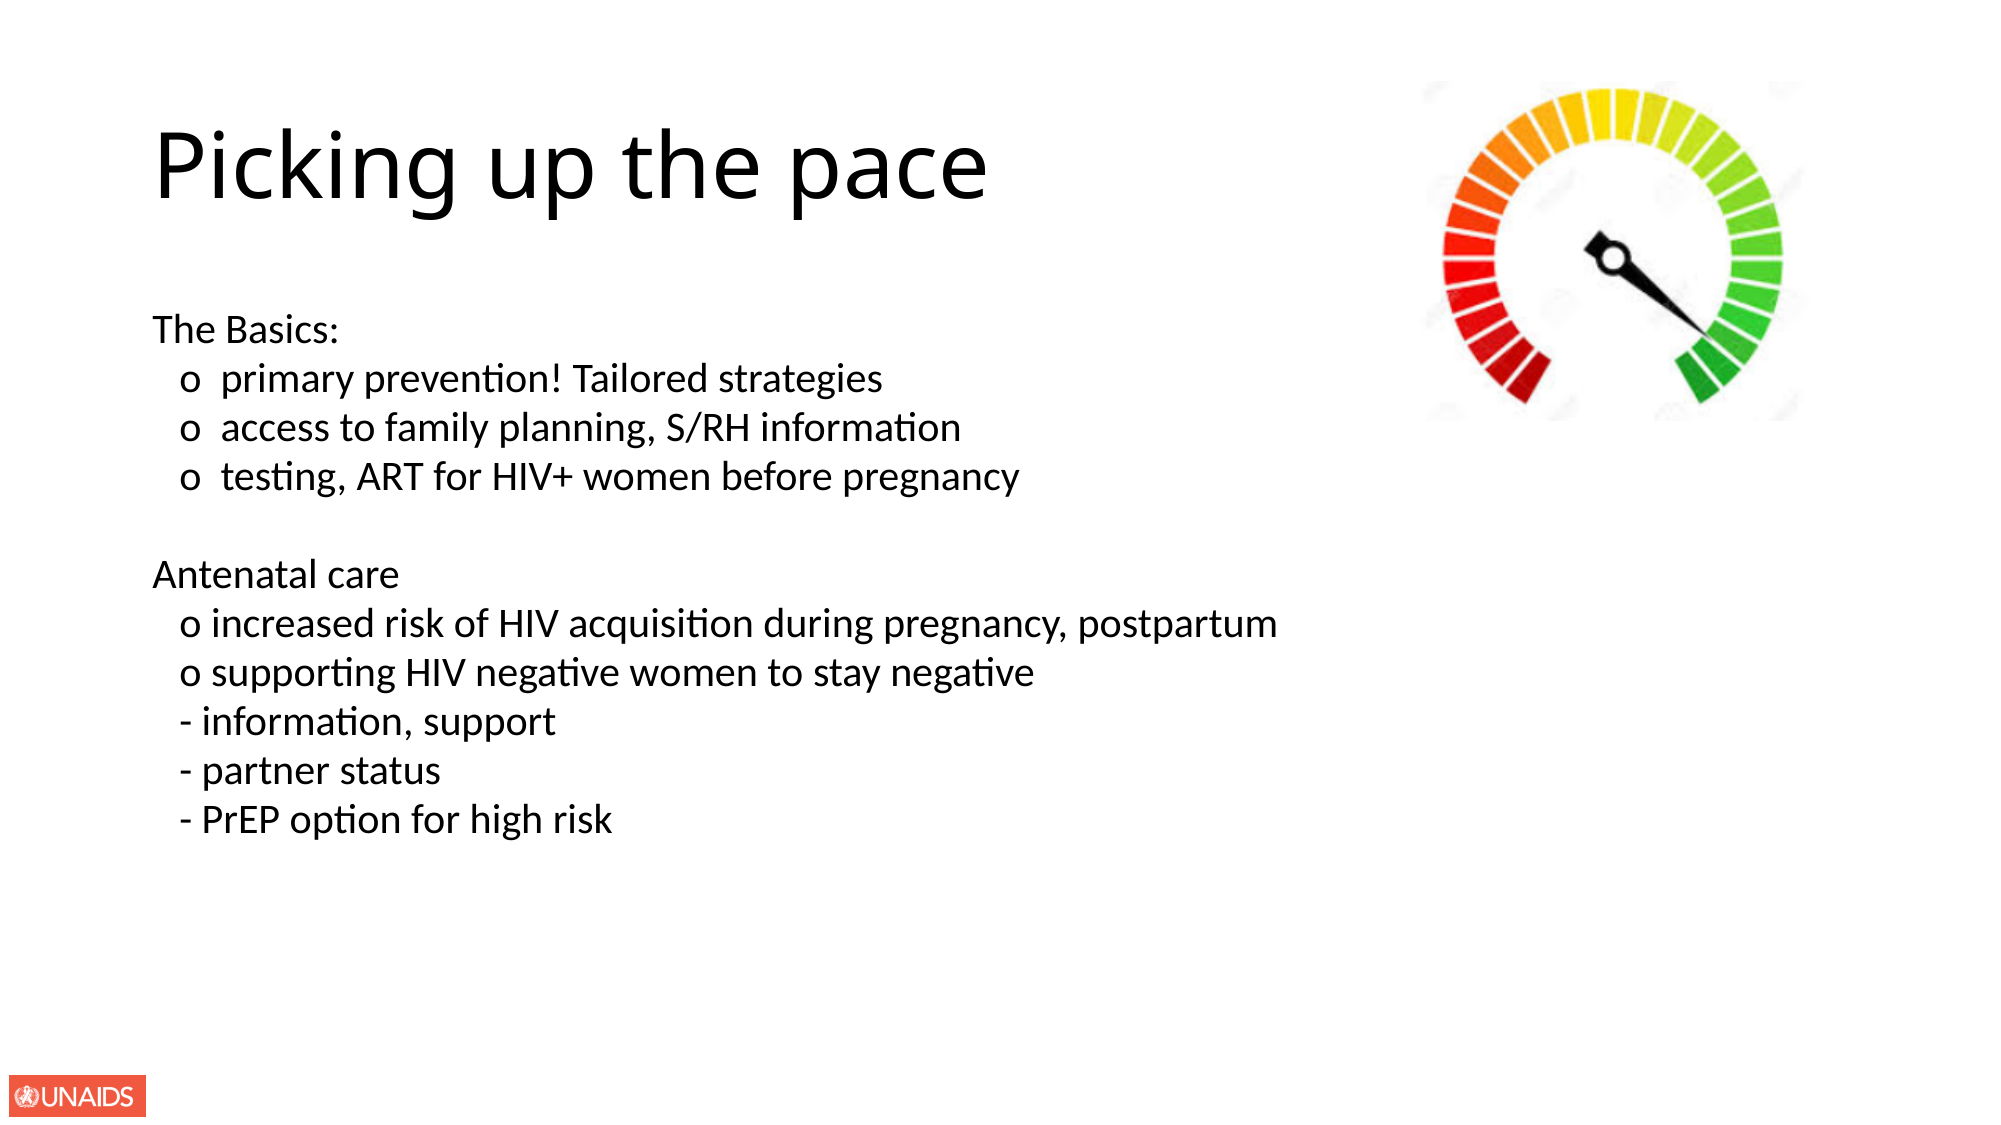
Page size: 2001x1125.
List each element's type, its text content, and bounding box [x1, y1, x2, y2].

title Picking up the pace [137, 59, 1863, 278]
picture [9, 1075, 146, 1117]
picture [1419, 81, 1809, 421]
list The Basics: o primary prevention! Tailored strategies o access to family planning, S/RH information o testing, ART for HIV+ women before pregnancy Antenatal care o increased risk of HIV acquisition during pregnancy, postpartum o supporting HIV negative women to stay negative - information, support - partner status - PrEP option for high risk [137, 299, 1863, 1014]
